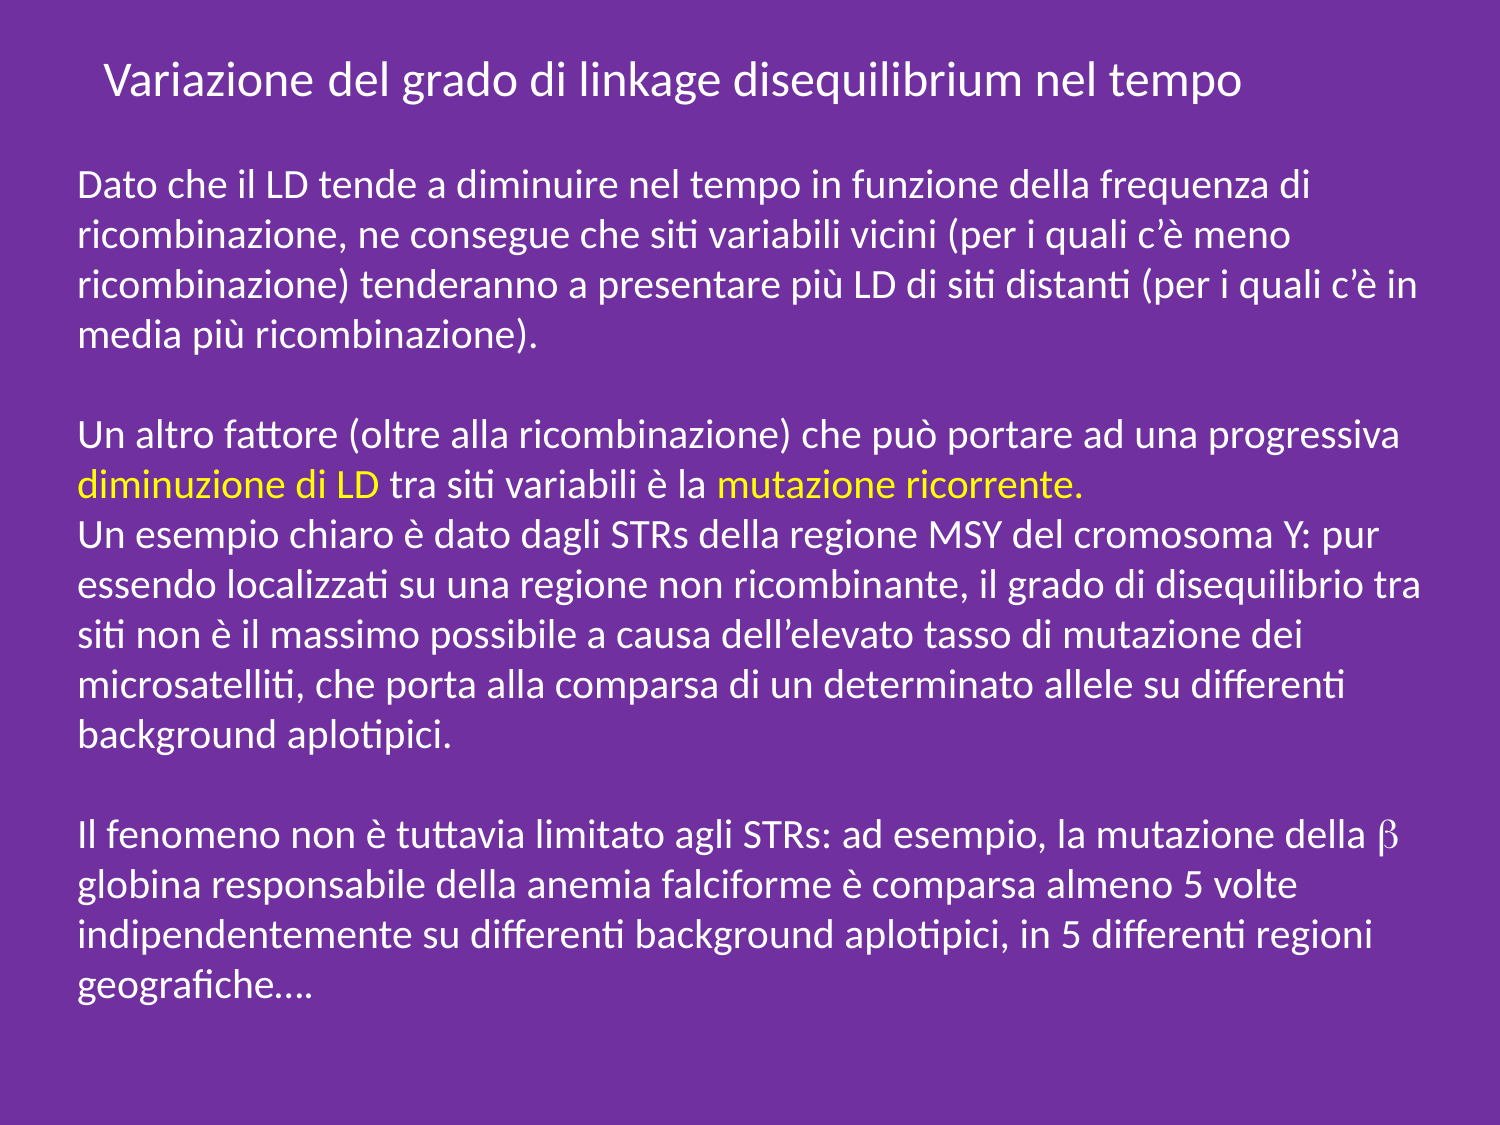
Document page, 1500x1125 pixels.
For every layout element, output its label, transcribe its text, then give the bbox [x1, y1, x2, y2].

text_box Dato che il LD tende a diminuire nel tempo in funzione della frequenza di ricombinazione, ne consegue che siti variabili vicini (per i quali c’è meno ricombinazione) tenderanno a presentare più LD di siti distanti (per i quali c’è in media più ricombinazione). Un altro fattore (oltre alla ricombinazione) che può portare ad una progressiva diminuzione di LD tra siti variabili è la mutazione ricorrente. Un esempio chiaro è dato dagli STRs della regione MSY del cromosoma Y: pur essendo localizzati su una regione non ricombinante, il grado di disequilibrio tra siti non è il massimo possibile a causa dell’elevato tasso di mutazione dei microsatelliti, che porta alla comparsa di un determinato allele su differenti background aplotipici. Il fenomeno non è tuttavia limitato agli STRs: ad esempio, la mutazione della b globina responsabile della anemia falciforme è comparsa almeno 5 volte indipendentemente su differenti background aplotipici, in 5 differenti regioni geografiche…. [62, 149, 1453, 1015]
text_box Variazione del grado di linkage disequilibrium nel tempo [88, 30, 1500, 116]
